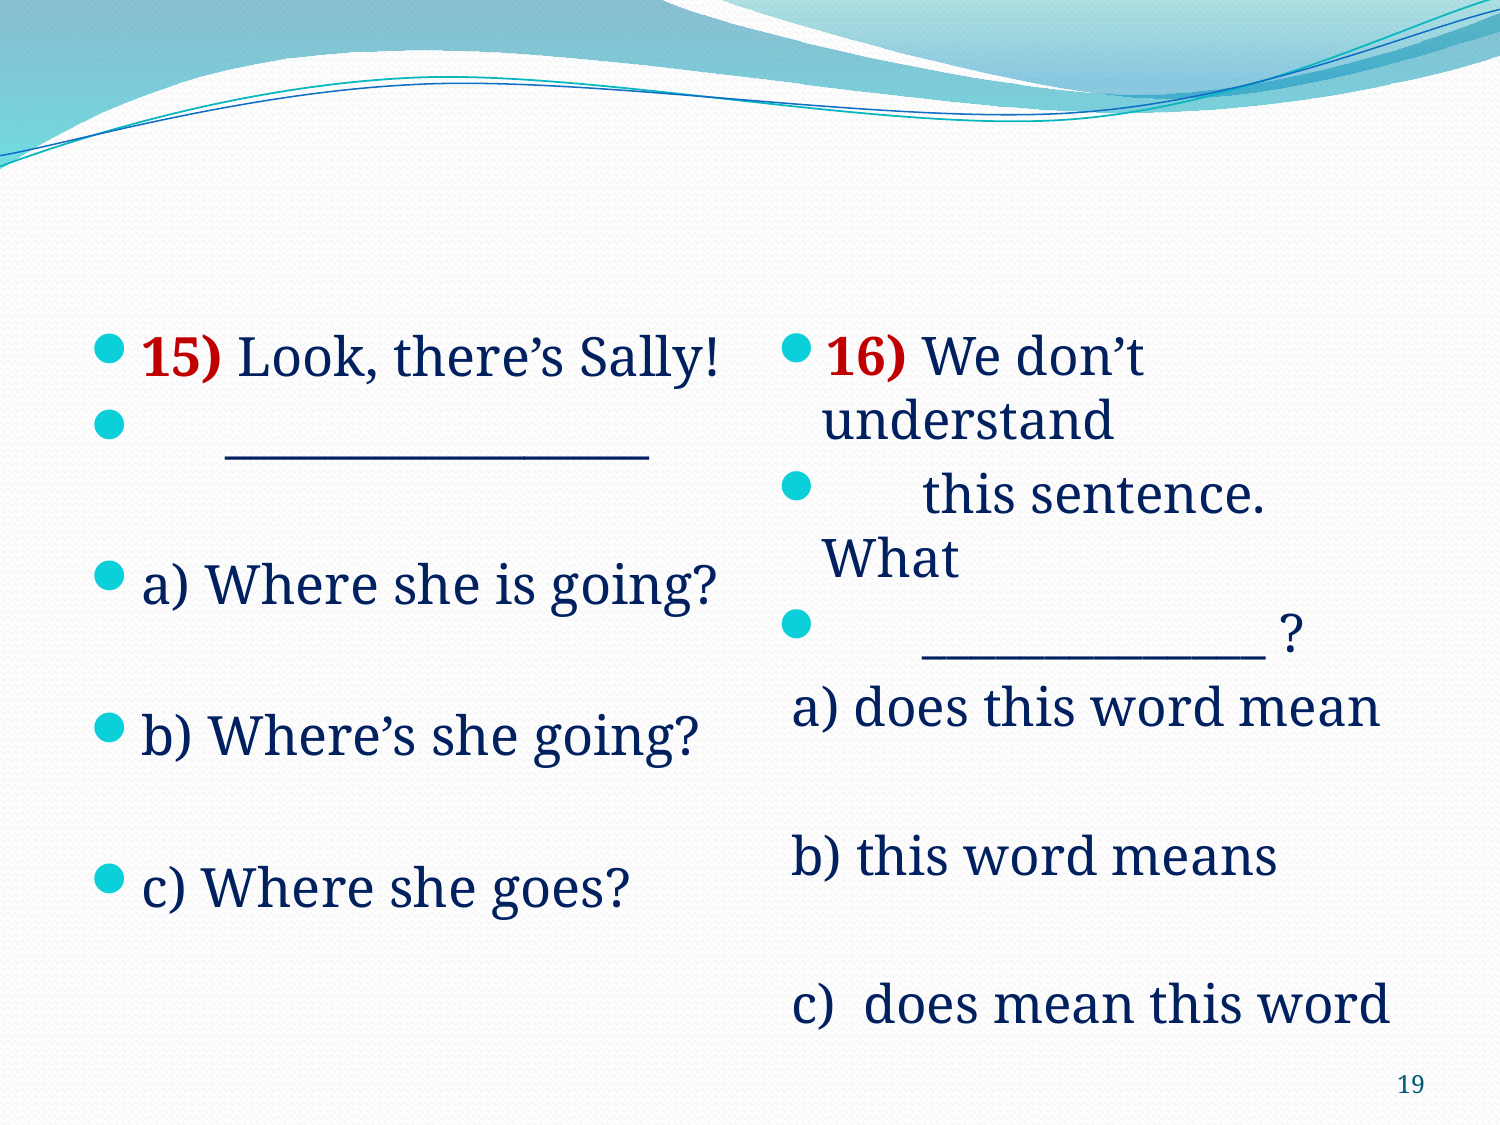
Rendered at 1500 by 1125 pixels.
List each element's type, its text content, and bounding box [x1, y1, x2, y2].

list 16) We don’t understand this sentence. What ______________ ? a) does this word mean b) this word means c) does mean this word [762, 314, 1426, 1043]
list 15) Look, there’s Sally! _________________ a) Where she is going? b) Where’s she going? c) Where she goes? [74, 314, 738, 1043]
slide_number 19 [1299, 1042, 1425, 1103]
